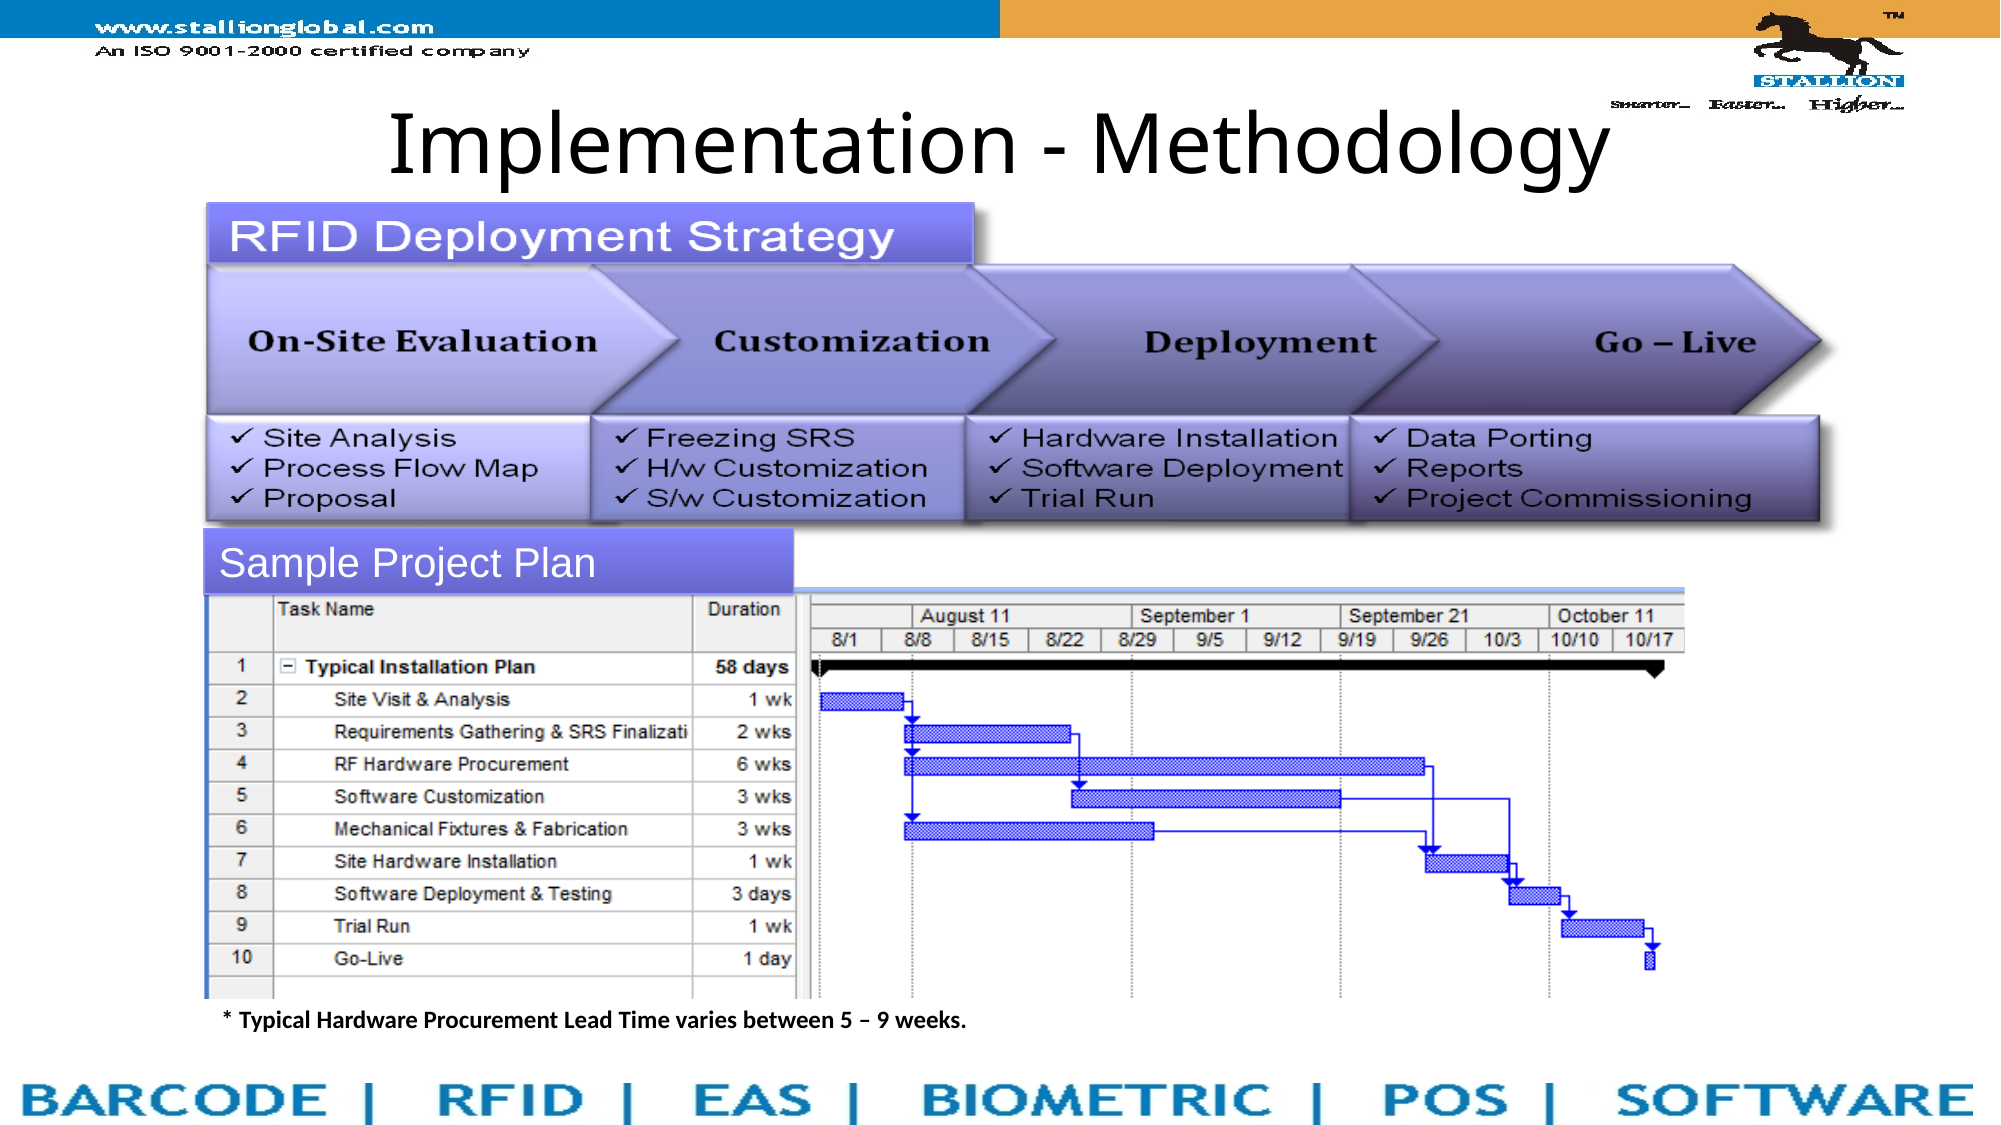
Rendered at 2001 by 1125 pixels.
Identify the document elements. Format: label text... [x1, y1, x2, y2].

text_box Implementation - Methodology [373, 113, 1627, 195]
picture [0, 0, 2000, 113]
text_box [203, 528, 1685, 999]
picture [18, 1083, 1973, 1125]
picture [184, 195, 1851, 543]
text_box * Typical Hardware Procurement Lead Time varies between 5 – 9 weeks. [206, 999, 1632, 1041]
